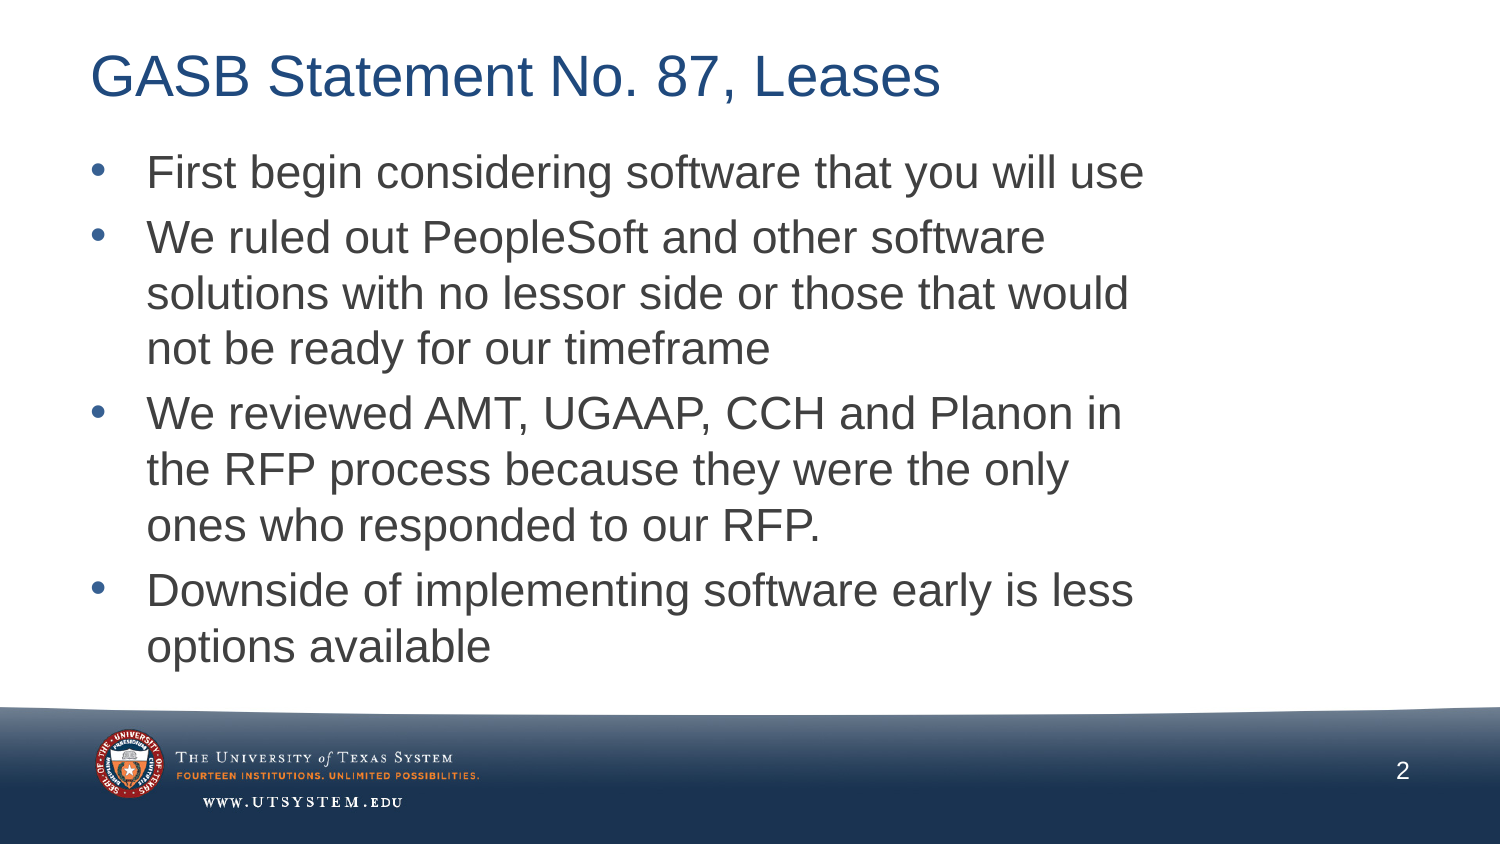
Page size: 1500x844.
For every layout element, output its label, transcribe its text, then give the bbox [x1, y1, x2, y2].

picture [0, 0, 1500, 844]
list First begin considering software that you will use We ruled out PeopleSoft and other software solutions with no lessor side or those that would not be ready for our timeframe We reviewed AMT, UGAAP, CCH and Planon in the RFP process because they were the only ones who responded to our RFP. Downside of implementing software early is less options available [75, 134, 1163, 697]
title GASB Statement No. 87, Leases [75, 34, 1450, 110]
slide_number 2 [1074, 746, 1425, 792]
